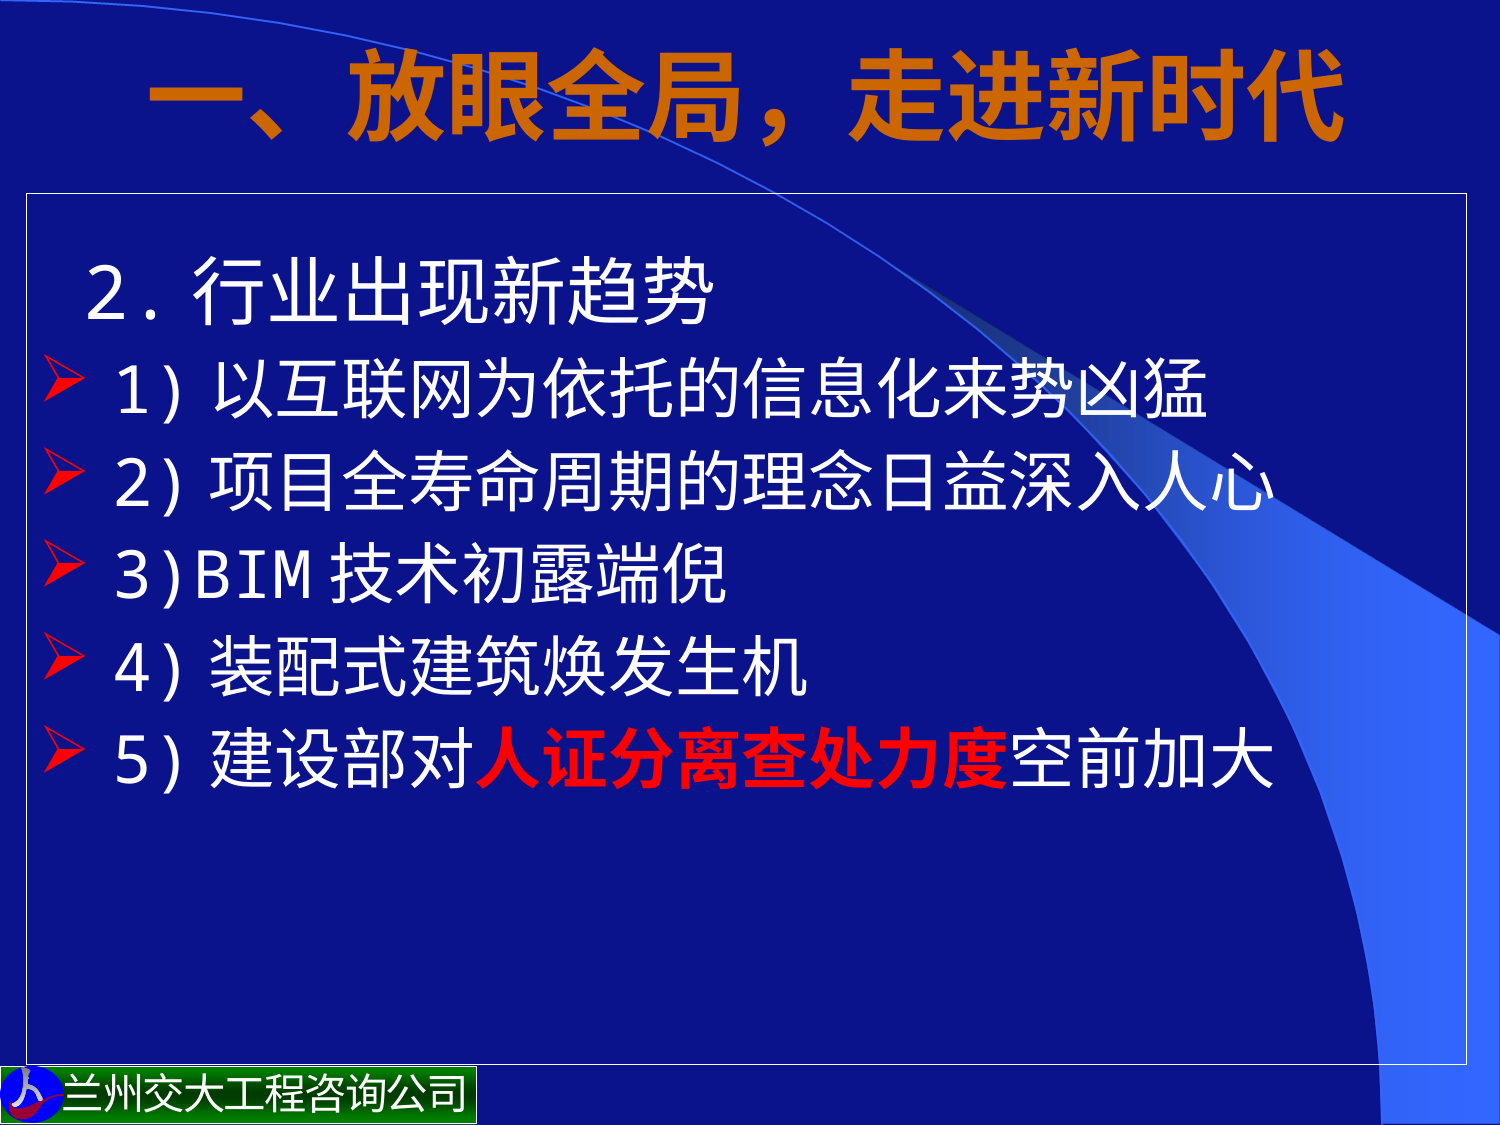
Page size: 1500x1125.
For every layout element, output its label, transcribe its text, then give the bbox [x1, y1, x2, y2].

title 一、放眼全局，走进新时代 [26, 0, 1467, 188]
picture [0, 0, 1500, 1125]
list 2.行业出现新趋势 1)以互联网为依托的信息化来势凶猛 2)项目全寿命周期的理念日益深入人心 3)BIM技术初露端倪 4)装配式建筑焕发生机 5)建设部对人证分离查处力度空前加大 [26, 193, 1467, 1065]
